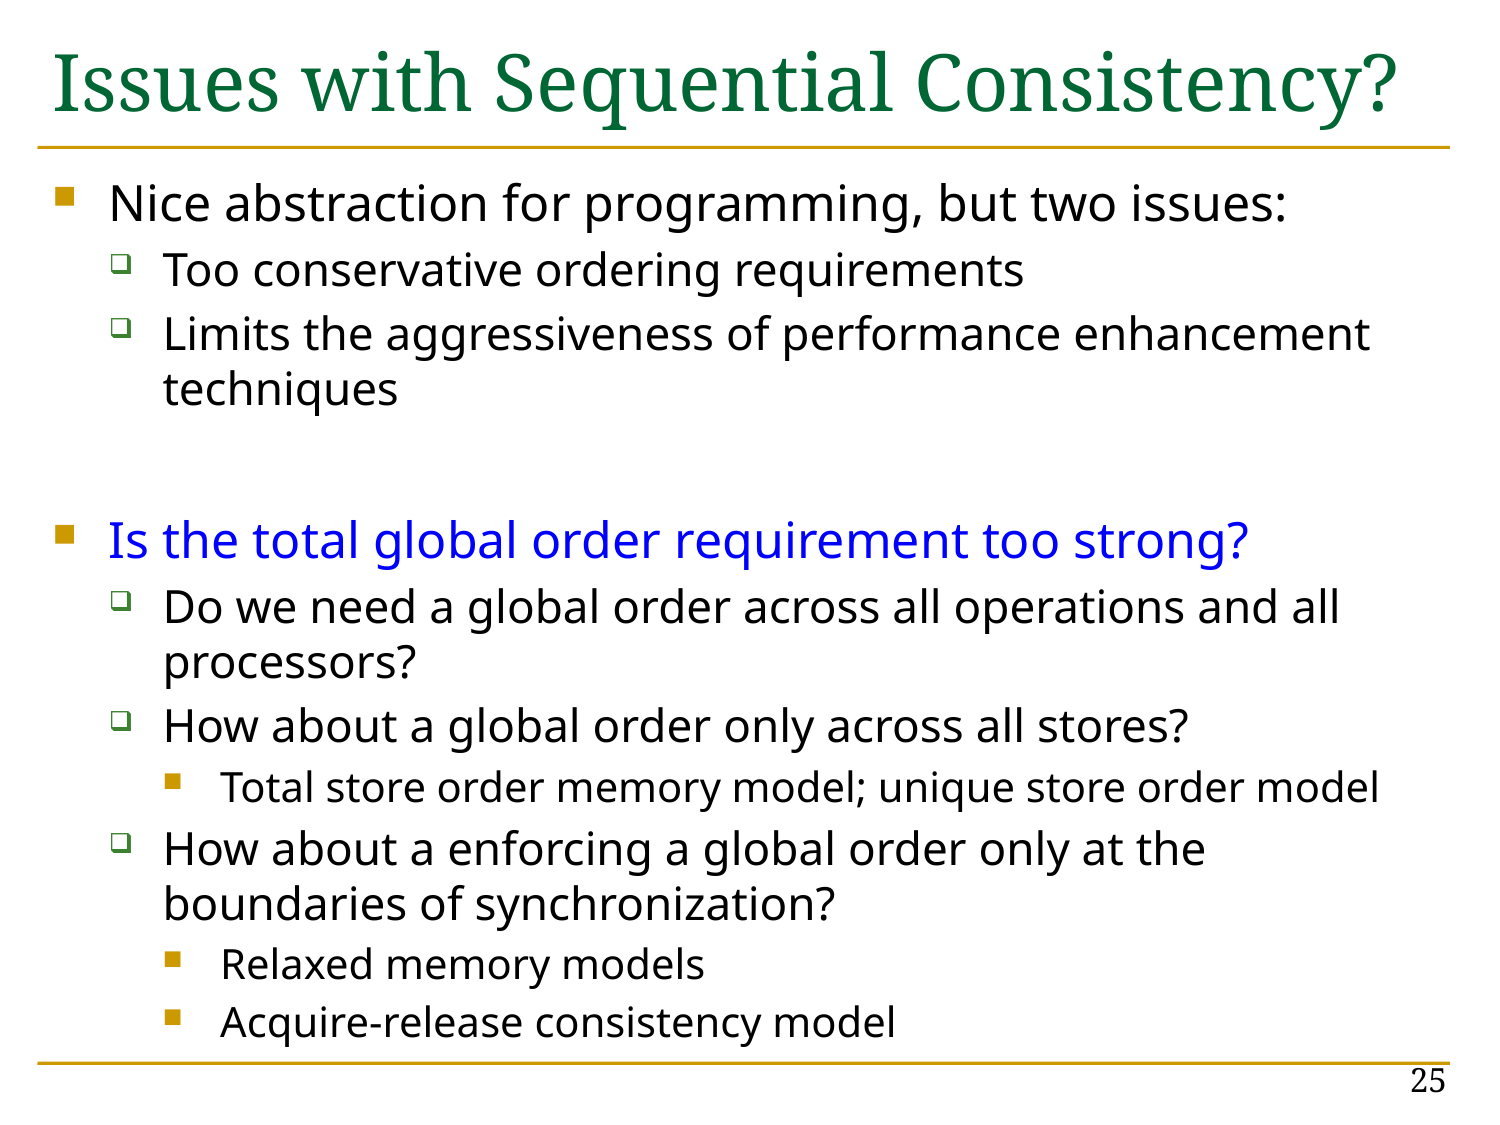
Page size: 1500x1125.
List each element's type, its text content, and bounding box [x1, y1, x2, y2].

slide_number 25 [1111, 1036, 1462, 1112]
title Issues with Sequential Consistency? [37, 24, 1450, 163]
list Nice abstraction for programming, but two issues: Too conservative ordering requirements Limits the aggressiveness of performance enhancement techniques Is the total global order requirement too strong? Do we need a global order across all operations and all processors? How about a global order only across all stores? Total store order memory model; unique store order model How about a enforcing a global order only at the boundaries of synchronization? Relaxed memory models Acquire-release consistency model [37, 163, 1450, 1016]
